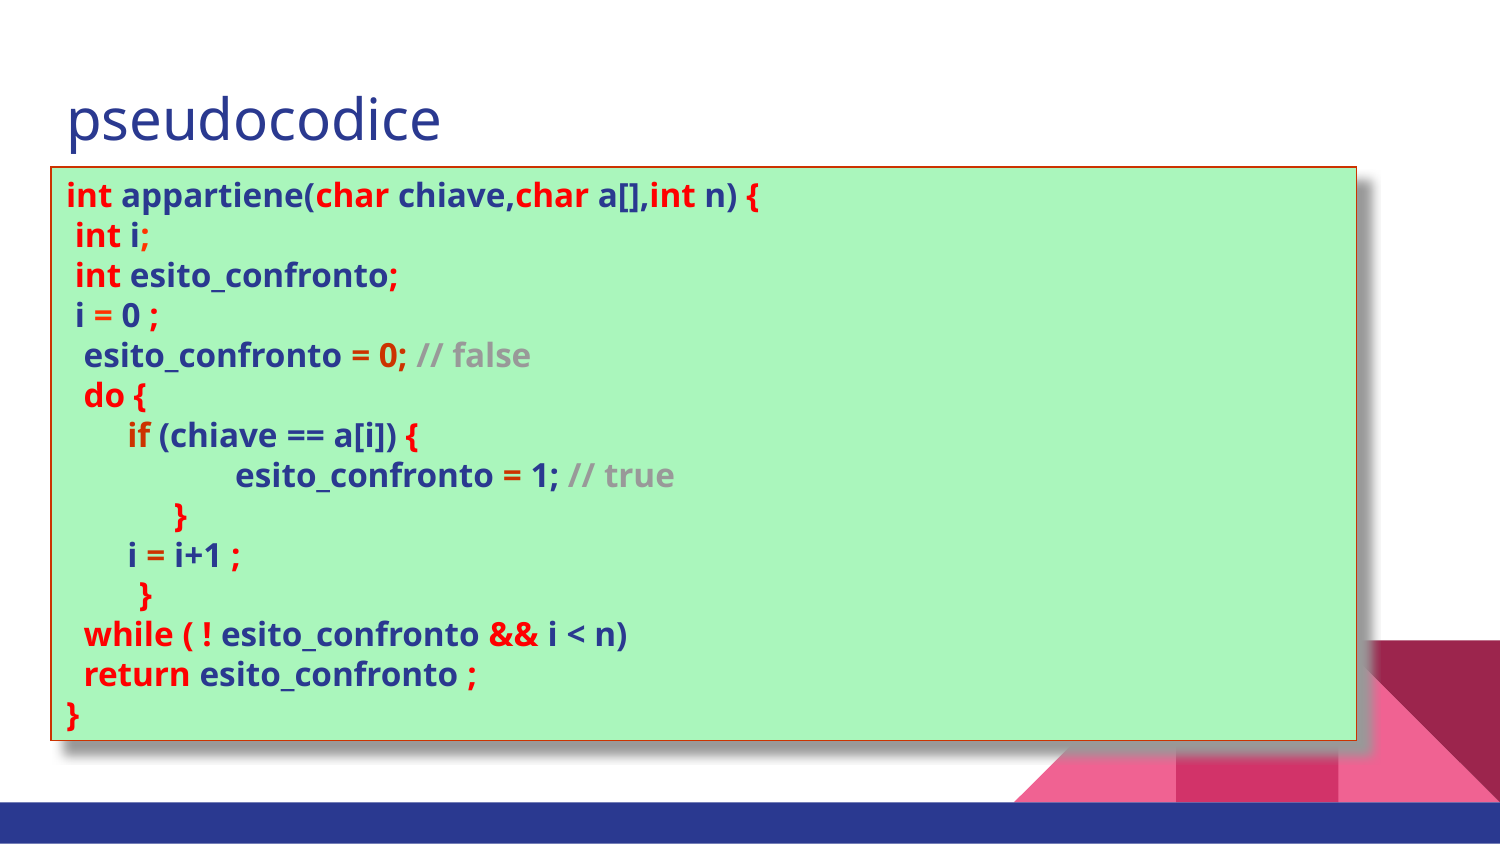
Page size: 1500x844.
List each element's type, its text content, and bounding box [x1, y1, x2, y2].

title pseudocodice [51, 67, 1449, 167]
text_box int appartiene(char chiave,char a[],int n) { int i; int esito_confronto; i = 0 ; esito_confronto = 0; // false do { if (chiave == a[i]) { esito_confronto = 1; // true } i = i+1 ; } while ( ! esito_confronto && i < n) return esito_confronto ; } [51, 166, 1357, 741]
